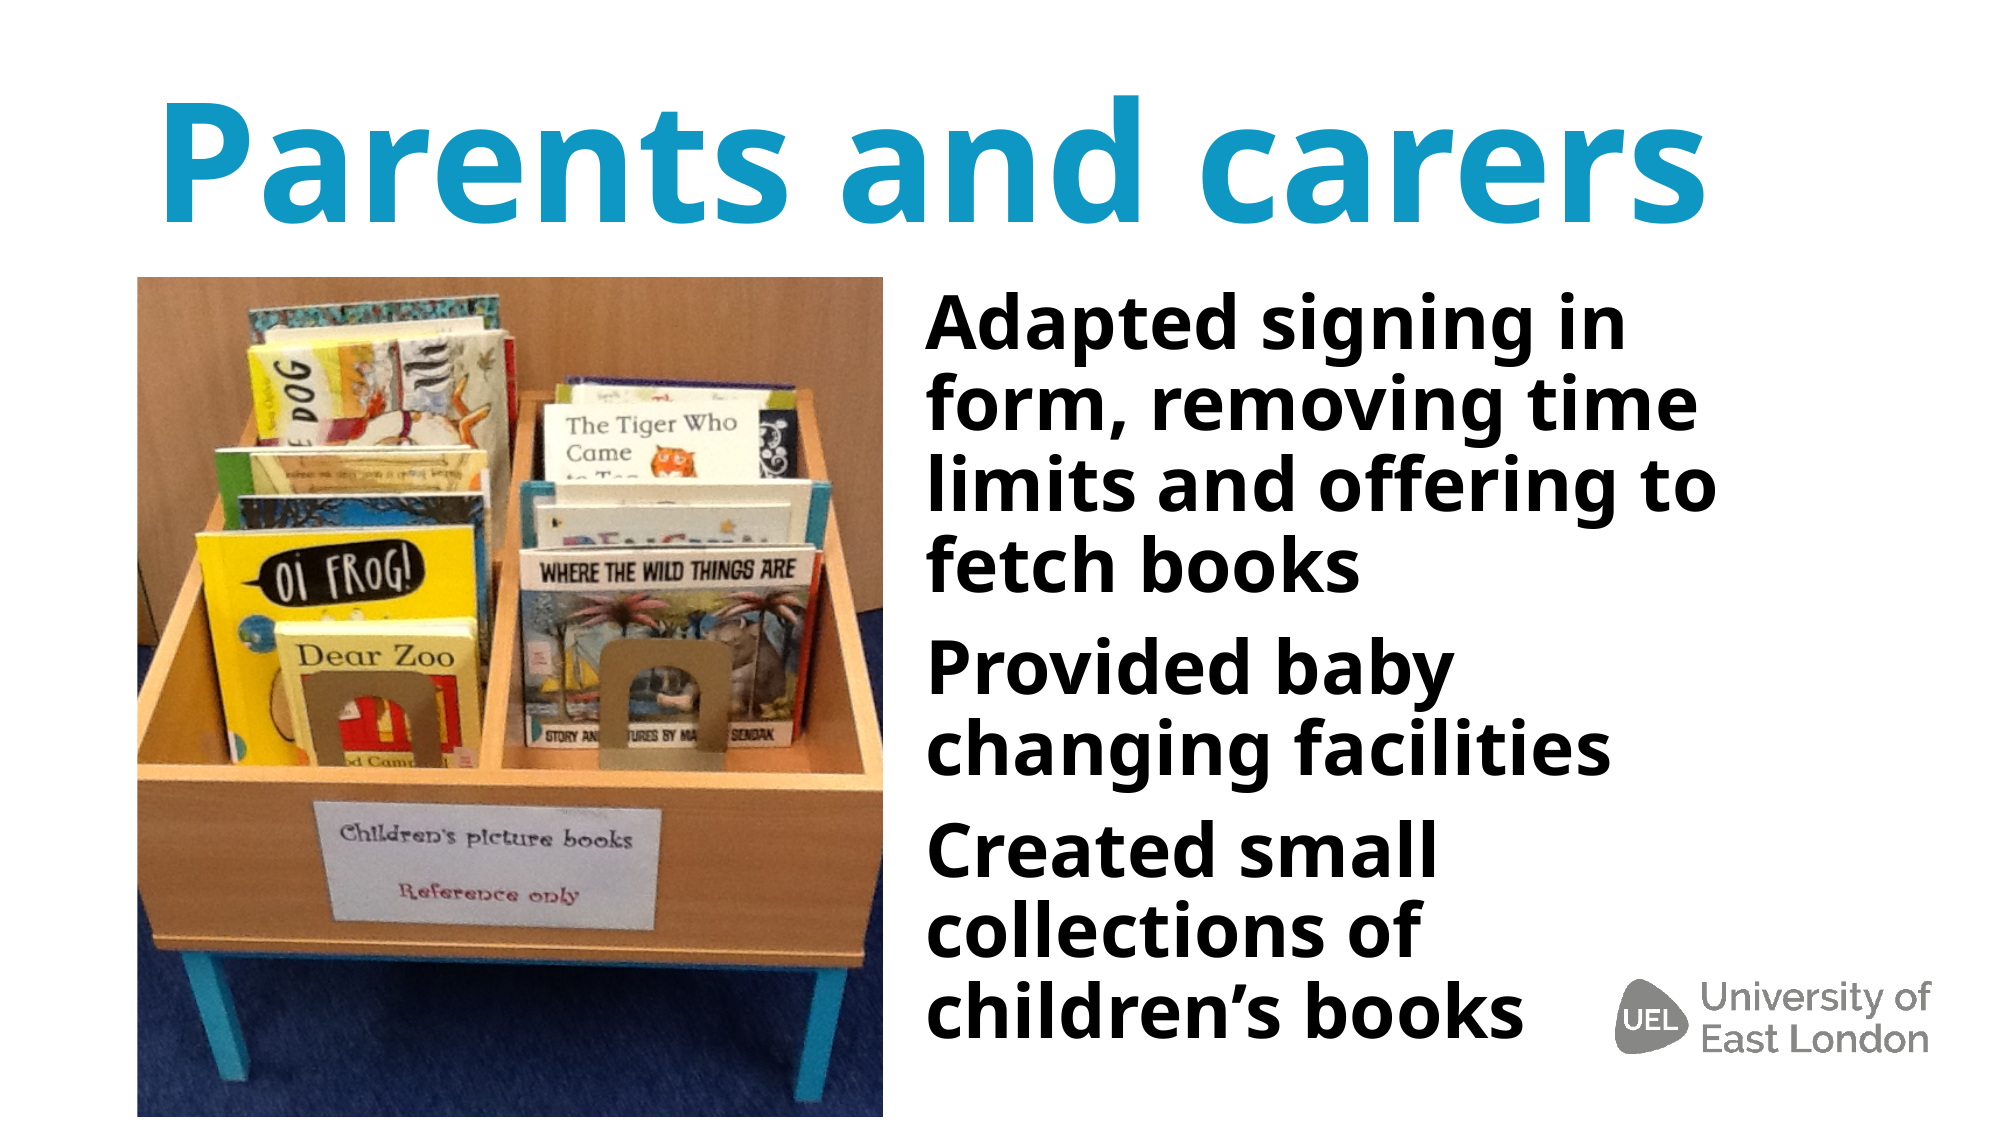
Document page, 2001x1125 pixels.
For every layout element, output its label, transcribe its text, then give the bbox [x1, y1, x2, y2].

title Parents and carers [137, 59, 1863, 278]
picture [1761, 979, 1932, 1054]
list Adapted signing in form, removing time limits and offering to fetch books Provided baby changing facilities Created small collections of children’s books [910, 277, 1761, 1065]
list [137, 277, 883, 1117]
